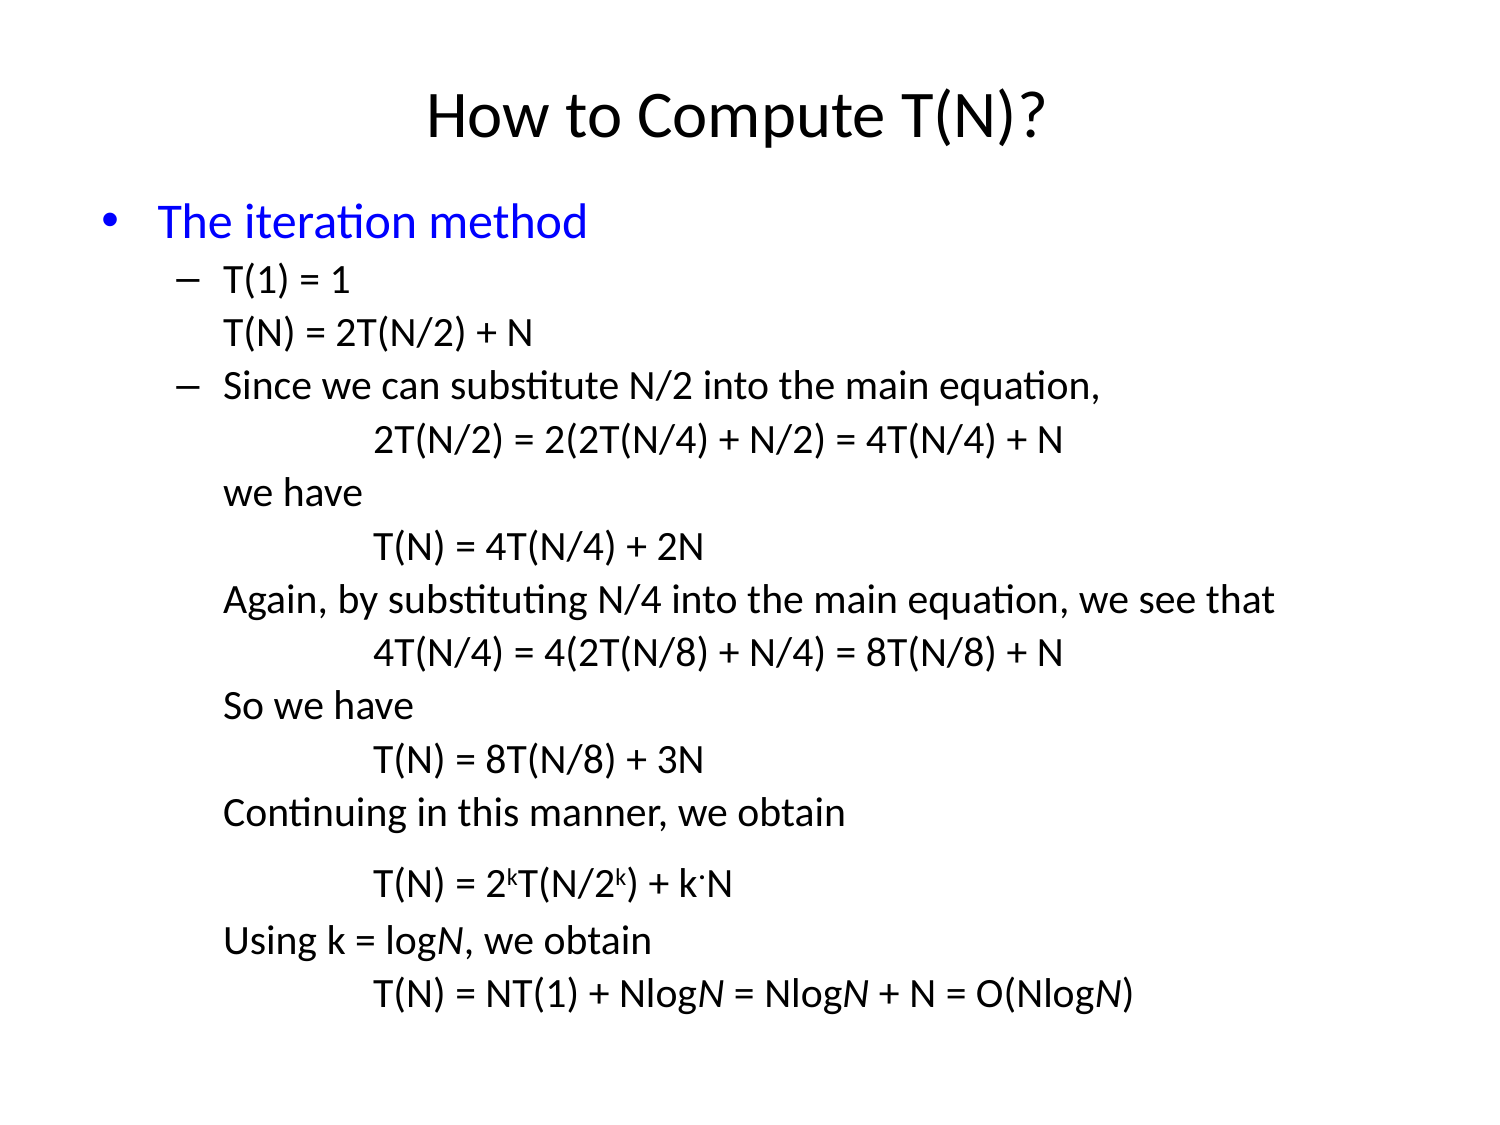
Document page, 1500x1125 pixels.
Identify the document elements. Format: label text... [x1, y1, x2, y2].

list The iteration method T(1) = 1 T(N) = 2T(N/2) + N Since we can substitute N/2 into the main equation, 2T(N/2) = 2(2T(N/4) + N/2) = 4T(N/4) + N we have T(N) = 4T(N/4) + 2N Again, by substituting N/4 into the main equation, we see that 4T(N/4) = 4(2T(N/8) + N/4) = 8T(N/8) + N So we have T(N) = 8T(N/8) + 3N Continuing in this manner, we obtain T(N) = 2kT(N/2k) + k.N Using k = logN, we obtain T(N) = NT(1) + NlogN = NlogN + N = O(NlogN) [86, 187, 1441, 1086]
title How to Compute T(N)? [99, 50, 1375, 171]
